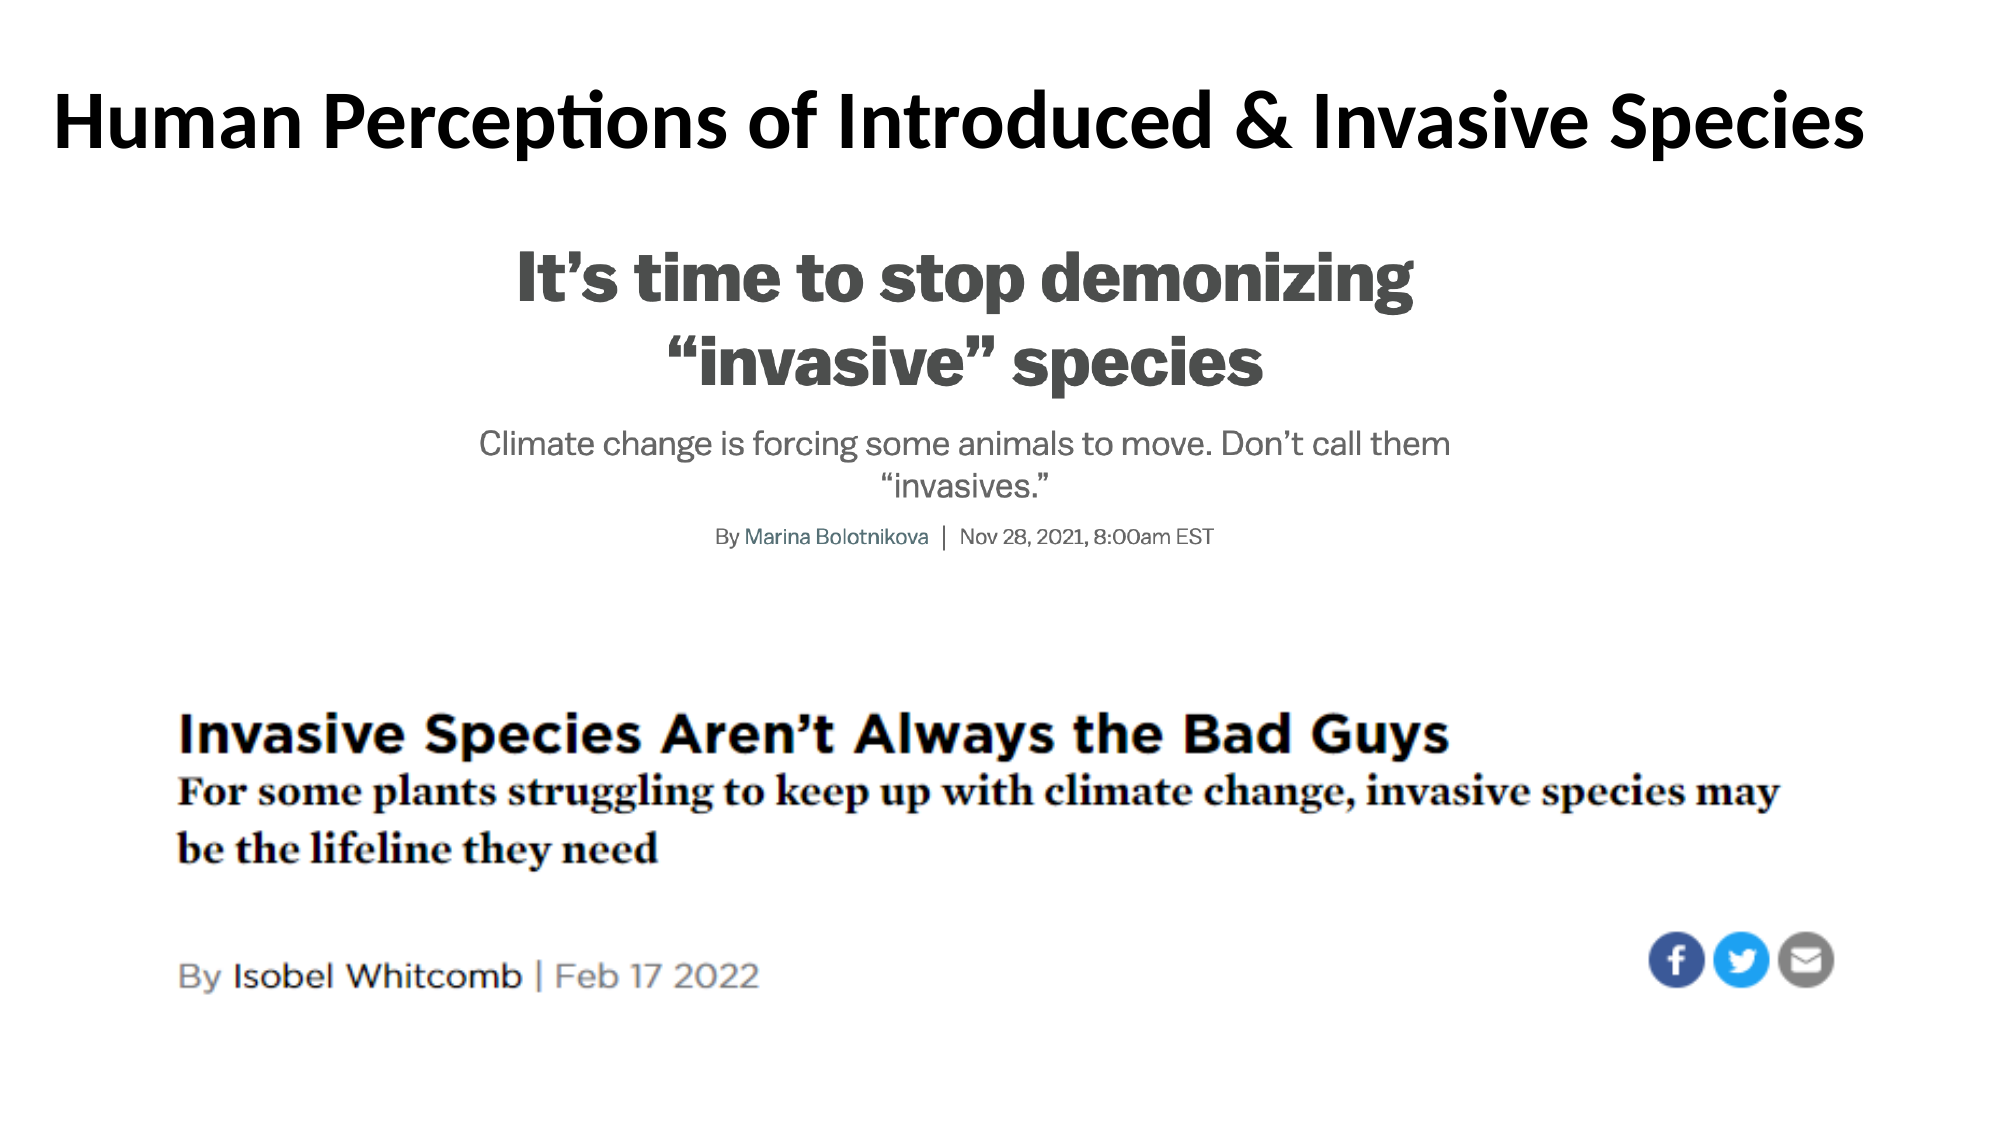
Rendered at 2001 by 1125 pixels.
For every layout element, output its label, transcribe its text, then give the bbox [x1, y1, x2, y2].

picture [475, 229, 1499, 575]
title Human Perceptions of Introduced & Invasive Species [38, 14, 1936, 230]
picture [144, 673, 1856, 1042]
